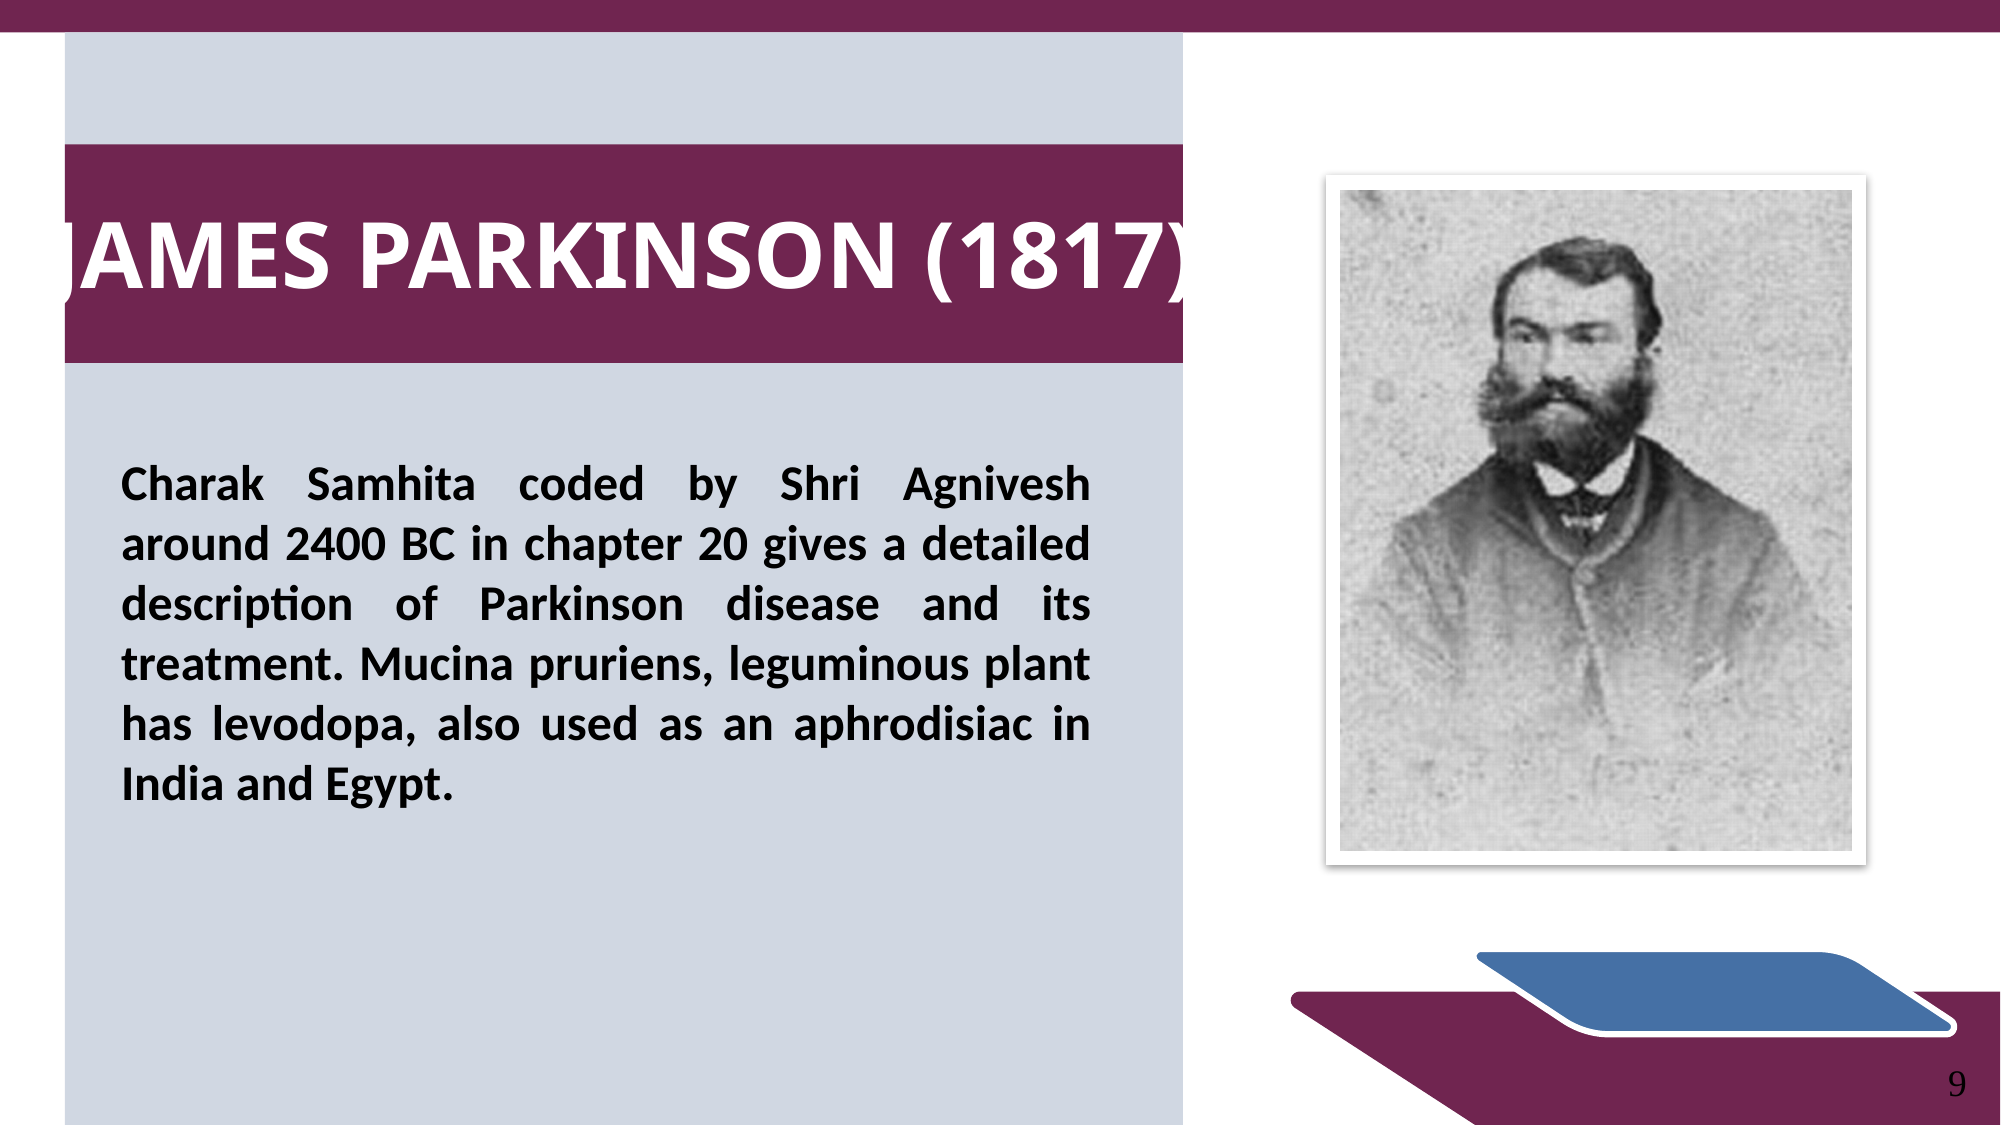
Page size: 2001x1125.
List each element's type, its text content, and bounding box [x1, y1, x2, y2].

picture [1340, 189, 1852, 851]
text_box 9 [1933, 1051, 2000, 1111]
text_box [64, 31, 1184, 143]
text_box JAMES PARKINSON (1817) [35, 189, 1213, 314]
text_box [64, 143, 1184, 189]
text_box [64, 314, 1184, 364]
text_box Charak Samhita coded by Shri Agnivesh around 2400 BC in chapter 20 gives a detailed description of Parkinson disease and its treatment. Mucina pruriens, leguminous plant has levodopa, also used as an aphrodisiac in India and Egypt. [106, 445, 1107, 851]
text_box [64, 364, 1184, 1125]
